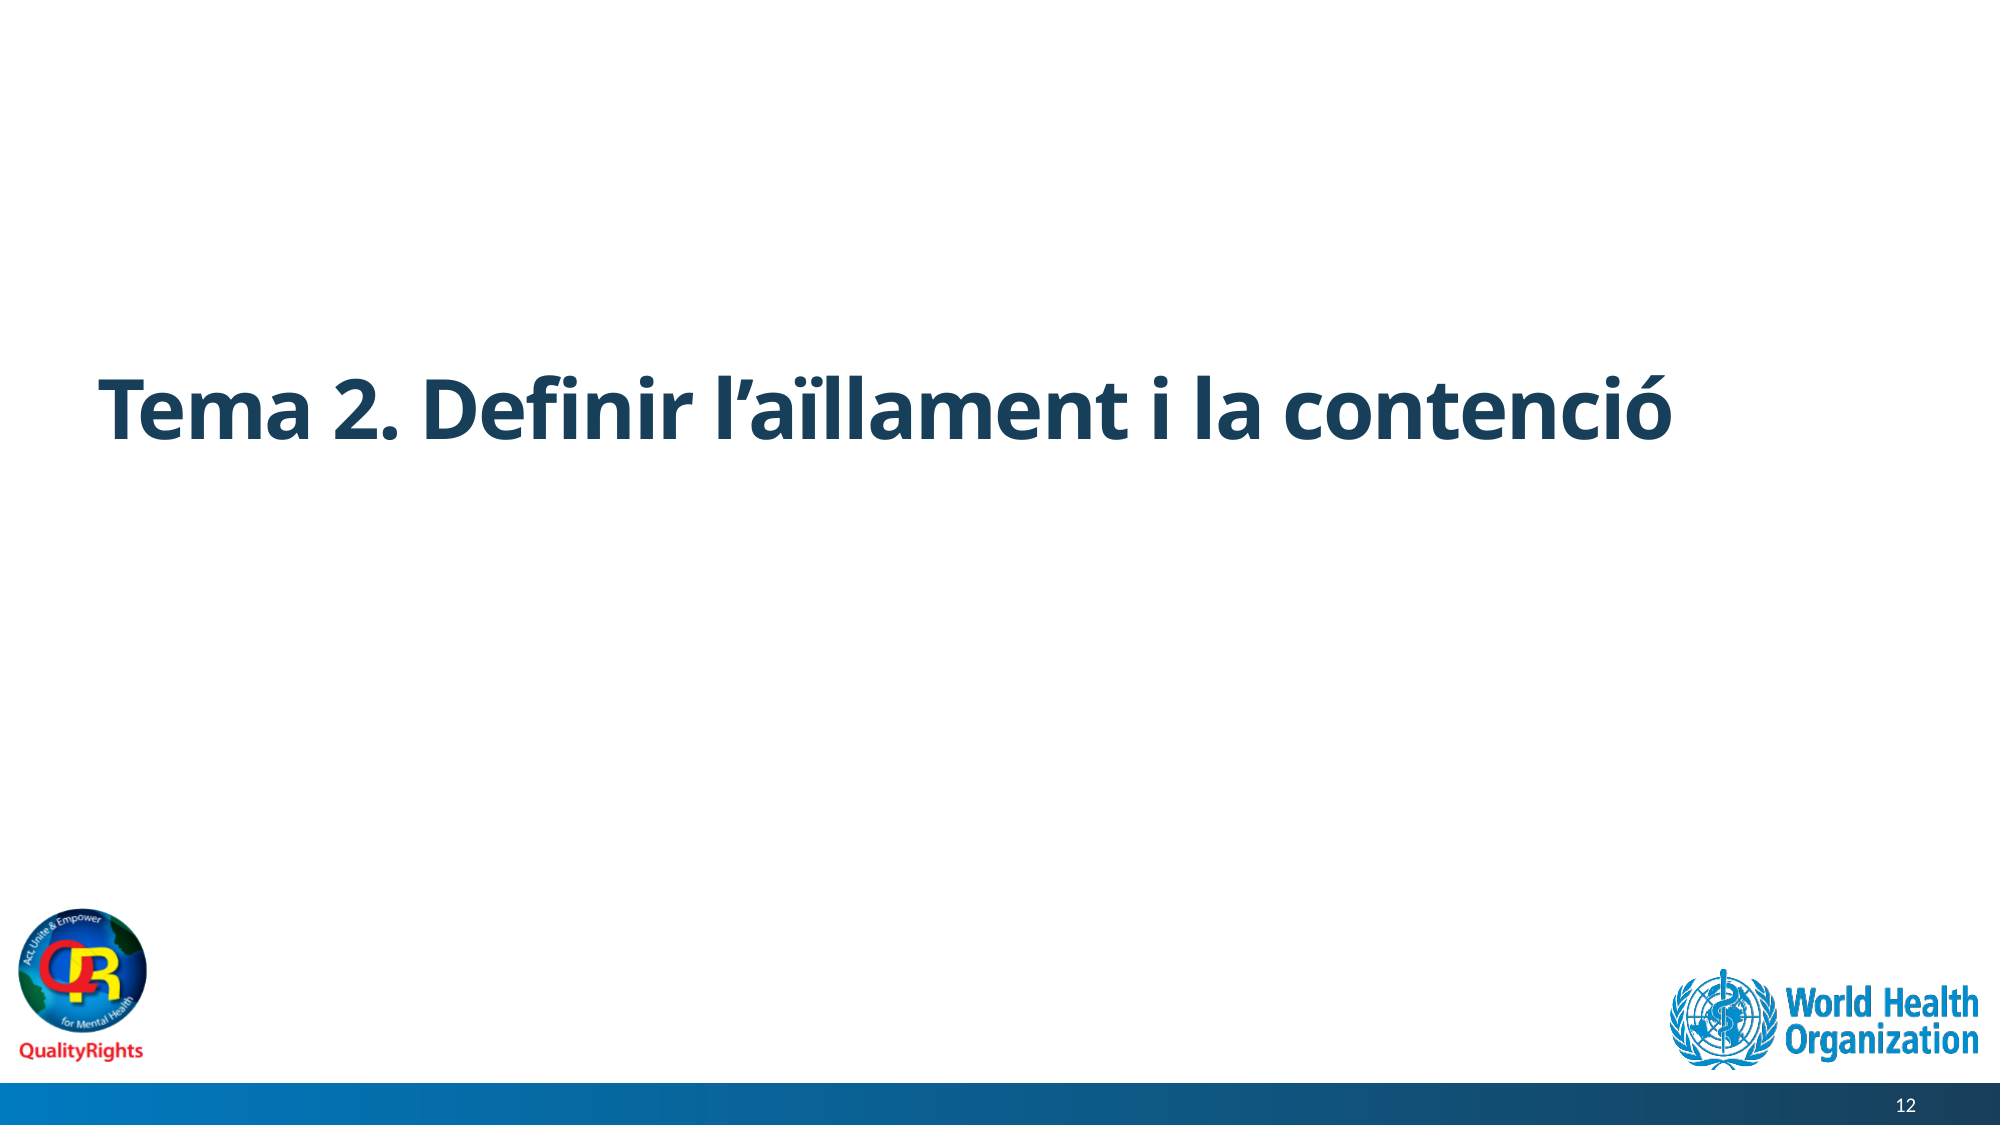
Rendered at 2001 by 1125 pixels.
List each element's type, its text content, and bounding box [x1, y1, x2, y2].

picture [1691, 1030, 1700, 1041]
picture [1703, 1018, 1711, 1030]
picture [1689, 992, 1700, 1025]
picture [1701, 1042, 1722, 1054]
picture [1716, 1064, 1731, 1070]
picture [1682, 1004, 1749, 1060]
picture [1706, 1037, 1722, 1046]
picture [1711, 995, 1721, 1005]
picture [1670, 969, 1720, 1010]
picture [1731, 980, 1747, 992]
picture [1670, 1031, 1715, 1070]
picture [1725, 1041, 1747, 1054]
picture [1727, 969, 1978, 1070]
picture [1738, 1022, 1743, 1031]
picture [1696, 994, 1708, 1025]
picture [1711, 1030, 1721, 1038]
picture [1701, 980, 1720, 992]
picture [1958, 1000, 1962, 1012]
title Tema 2. Definir l’aïllament i la contenció [83, 379, 1888, 457]
picture [1703, 1003, 1712, 1016]
picture [0, 891, 162, 1080]
picture [1735, 1002, 1743, 1011]
